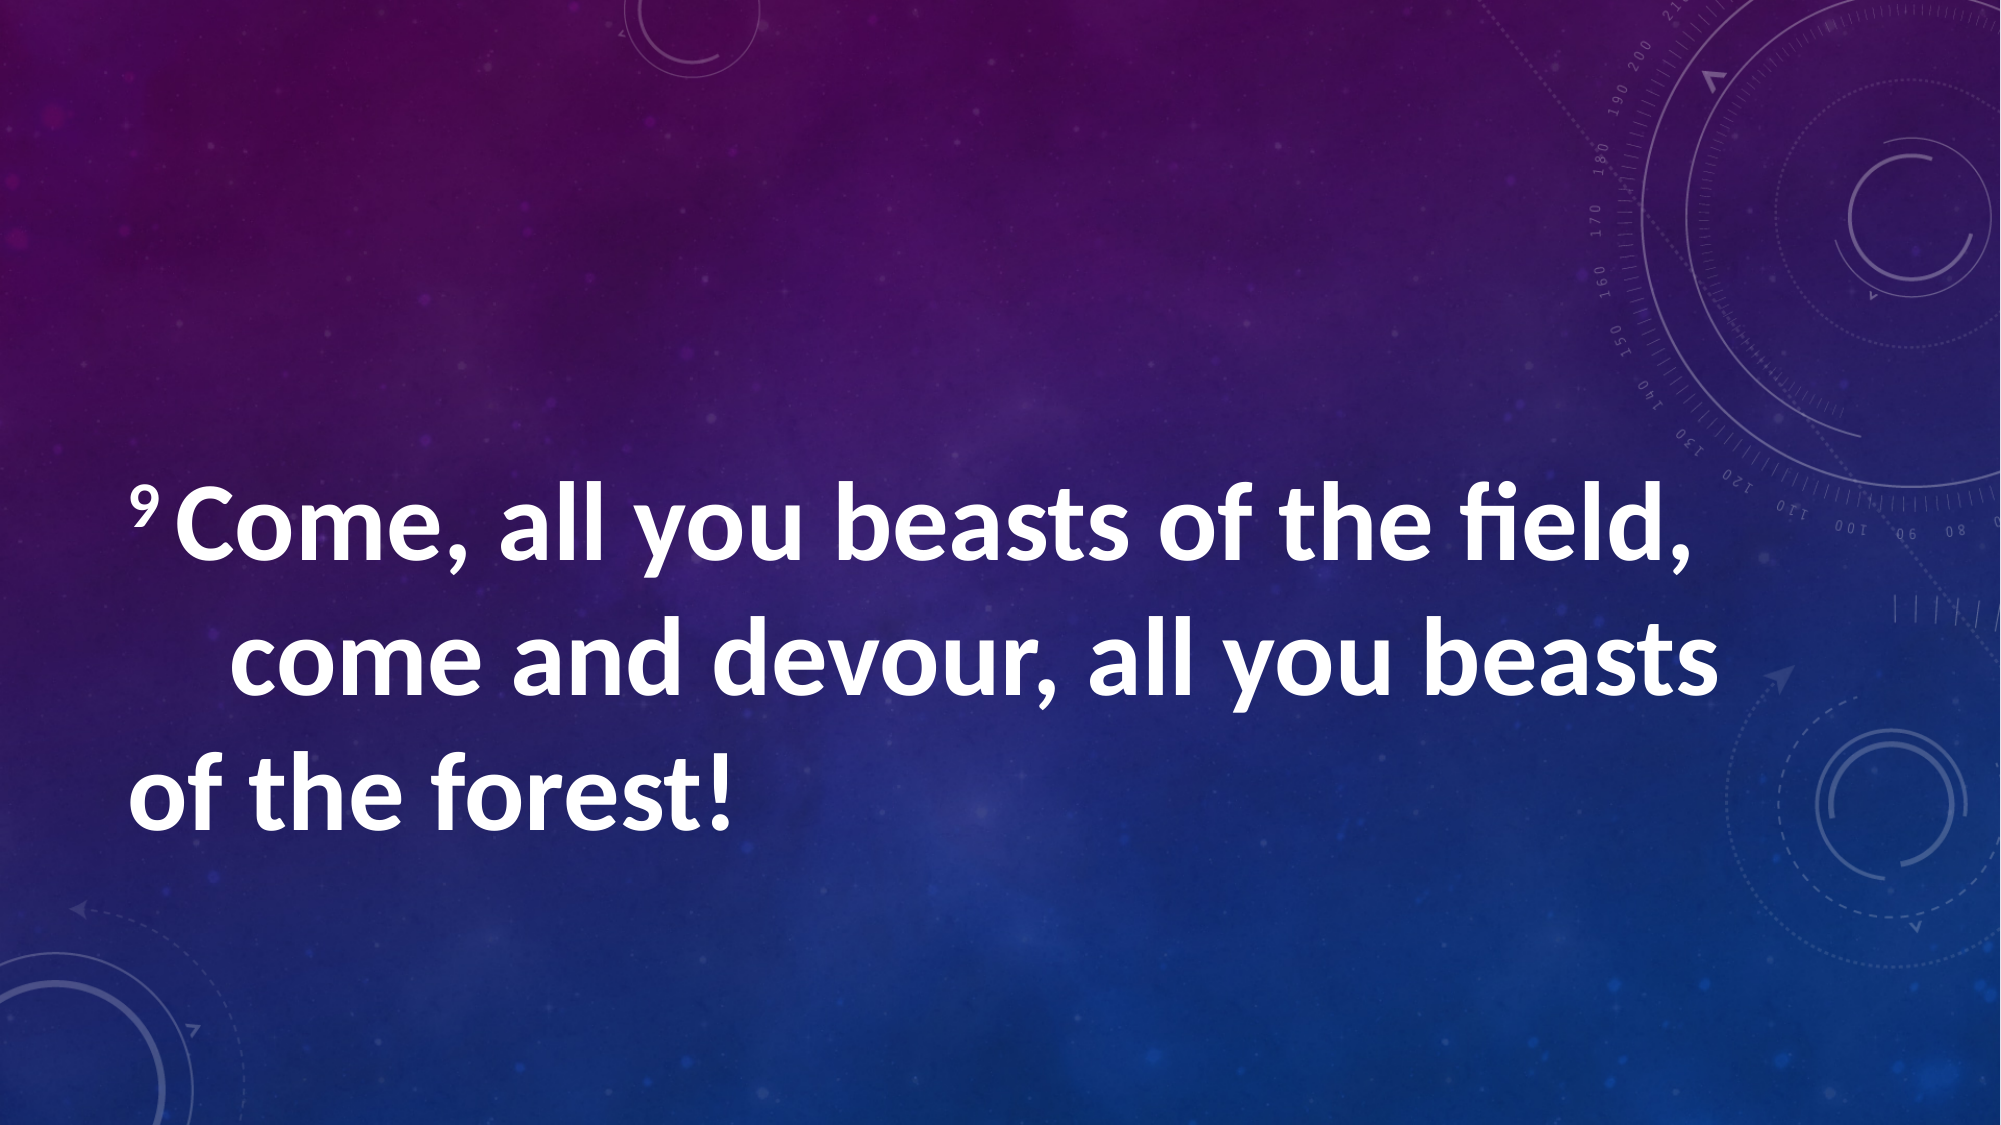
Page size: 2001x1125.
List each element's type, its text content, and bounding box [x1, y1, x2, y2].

picture [0, 0, 2001, 1125]
list 9 Come, all you beasts of the field, come and devour, all you beasts of the forest! [112, 351, 1775, 950]
